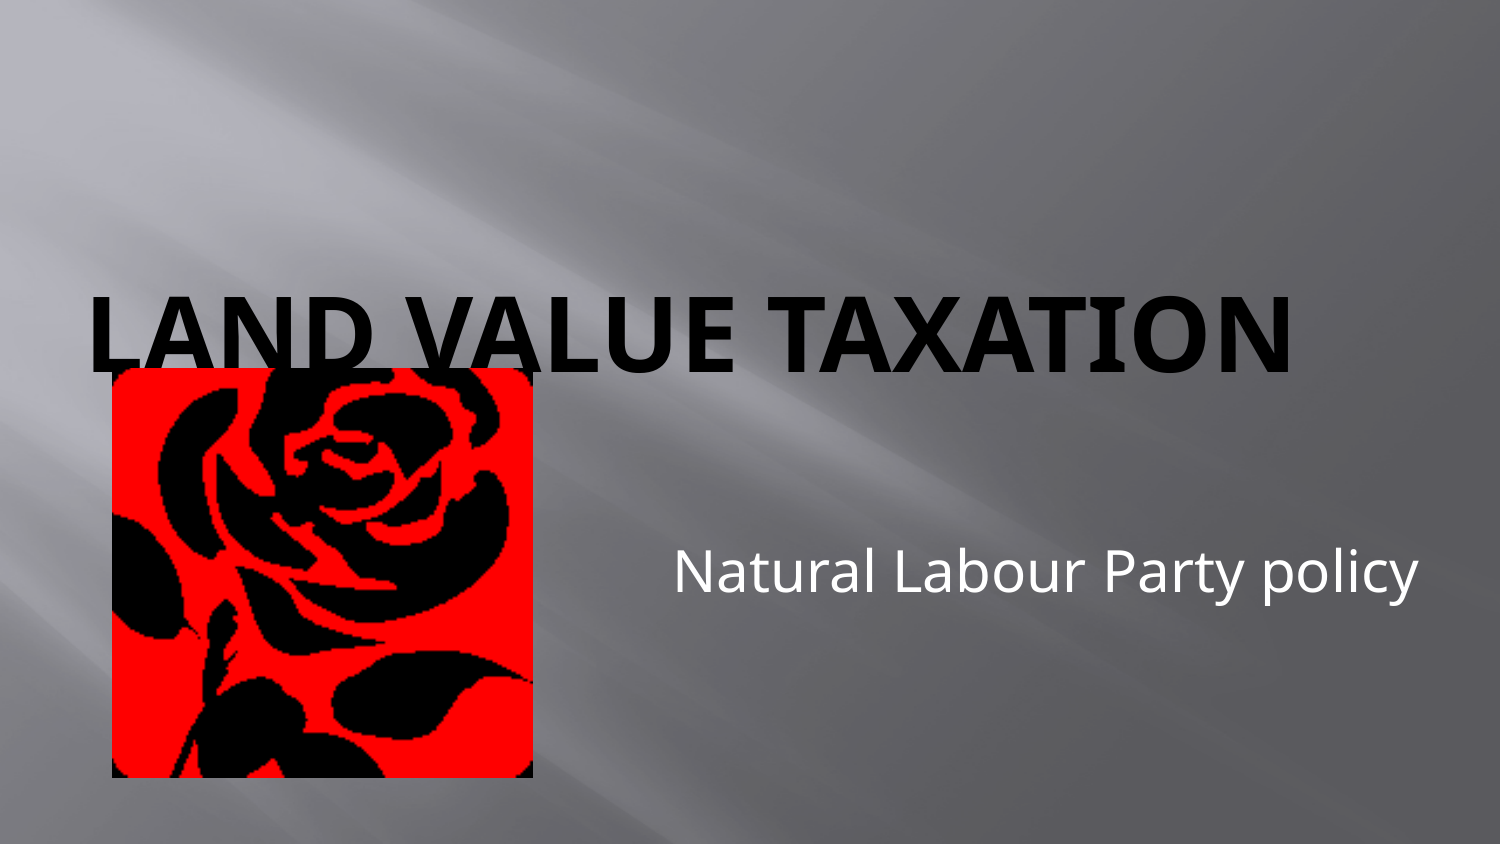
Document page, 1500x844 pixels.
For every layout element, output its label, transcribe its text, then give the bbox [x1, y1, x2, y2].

title Land Value Taxation [69, 168, 1306, 394]
subtitle Natural Labour Party policy [577, 445, 1434, 662]
picture [111, 368, 534, 778]
